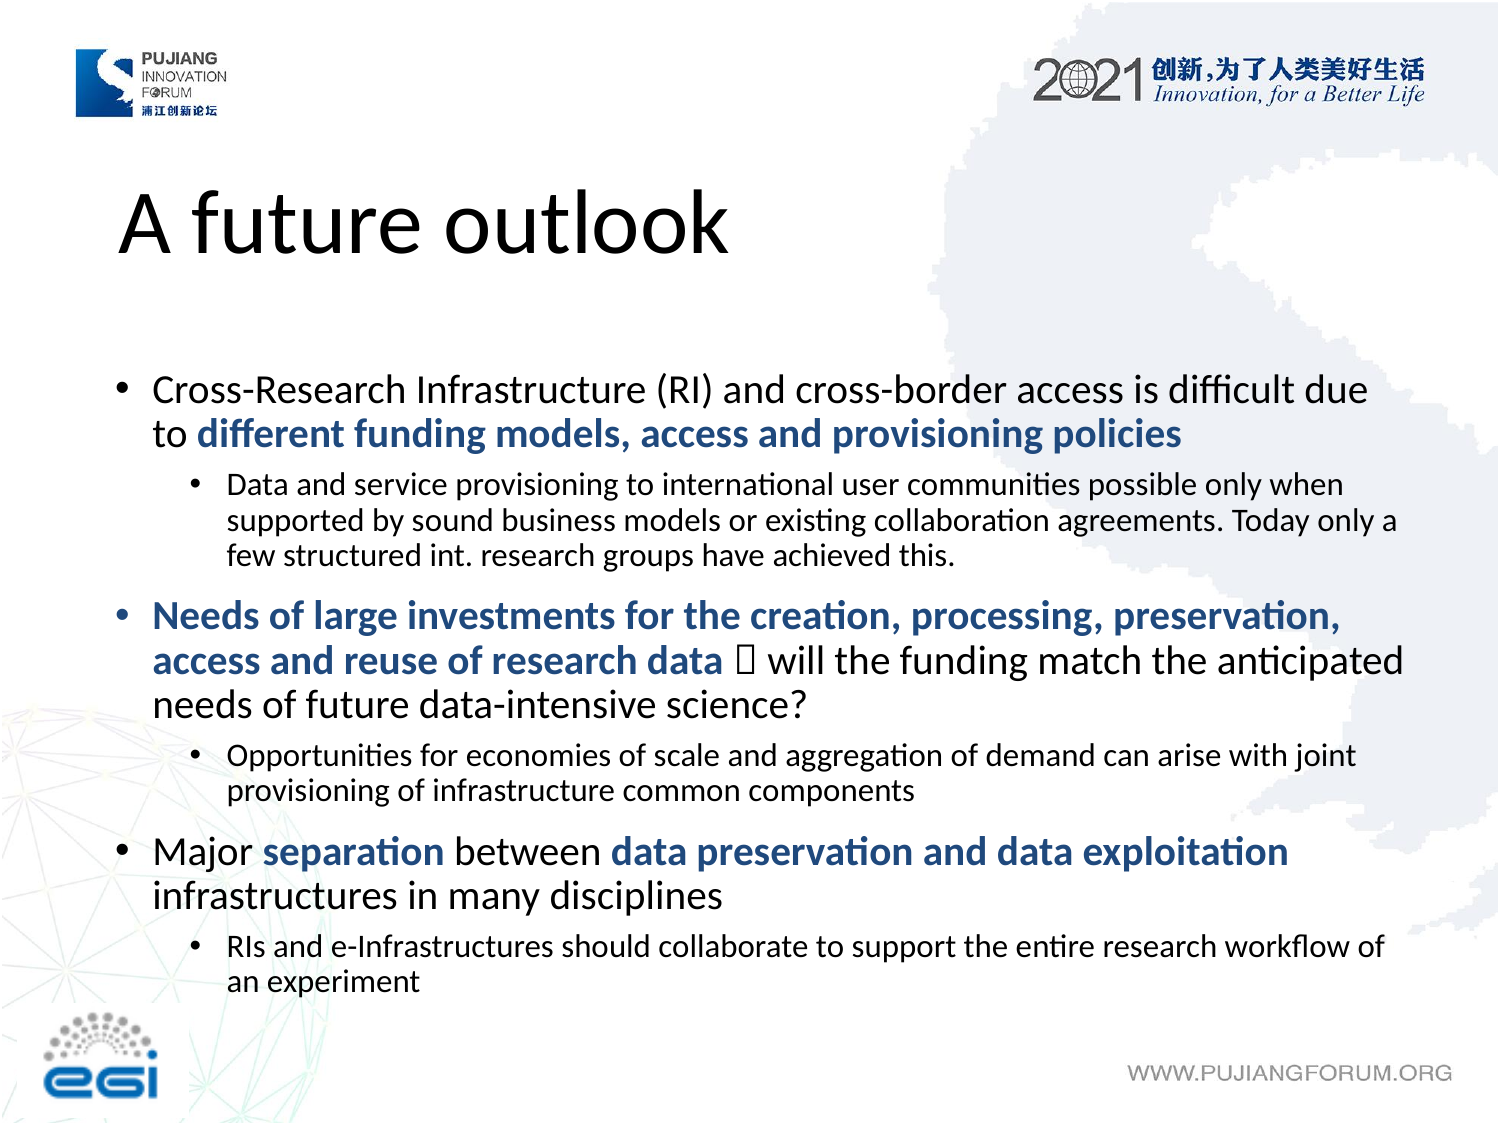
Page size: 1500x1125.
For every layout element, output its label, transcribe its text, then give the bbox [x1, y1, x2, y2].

list Cross-Research Infrastructure (RI) and cross-border access is difficult due to different funding models, access and provisioning policies Data and service provisioning to international user communities possible only when supported by sound business models or existing collaboration agreements. Today only a few structured int. research groups have achieved this. Needs of large investments for the creation, processing, preservation, access and reuse of research data  will the funding match the anticipated needs of future data-intensive science? Opportunities for economies of scale and aggregation of demand can arise with joint provisioning of infrastructure common components Major separation between data preservation and data exploitation infrastructures in many disciplines RIs and e-Infrastructures should collaborate to support the entire research workflow of an experiment [100, 360, 1425, 1010]
title A future outlook [103, 114, 1397, 333]
picture [2, 2, 1498, 1123]
